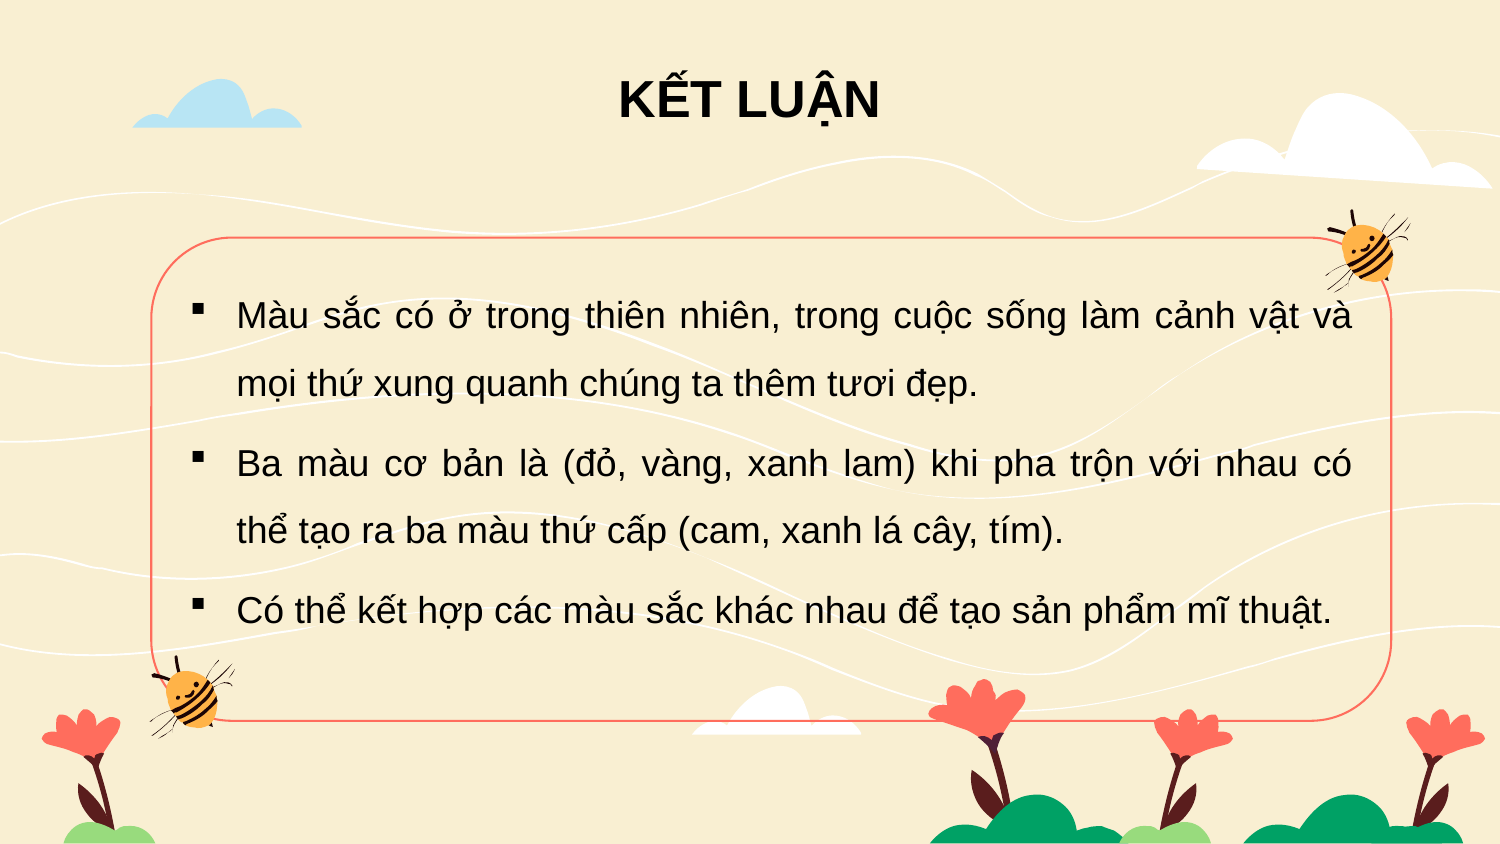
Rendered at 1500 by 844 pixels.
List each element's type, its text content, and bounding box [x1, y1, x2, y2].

text_box Màu sắc có ở trong thiên nhiên, trong cuộc sống làm cảnh vật và mọi thứ xung quanh chúng ta thêm tươi đẹp. Ba màu cơ bản là (đỏ, vàng, xanh lam) khi pha trộn với nhau có thể tạo ra ba màu thứ cấp (cam, xanh lá cây, tím). Có thể kết hợp các màu sắc khác nhau để tạo sản phẩm mĩ thuật. [151, 237, 1392, 721]
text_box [1325, 210, 1411, 297]
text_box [149, 656, 235, 743]
text_box [1196, 93, 1493, 189]
text_box KẾT LUẬN [603, 57, 897, 135]
